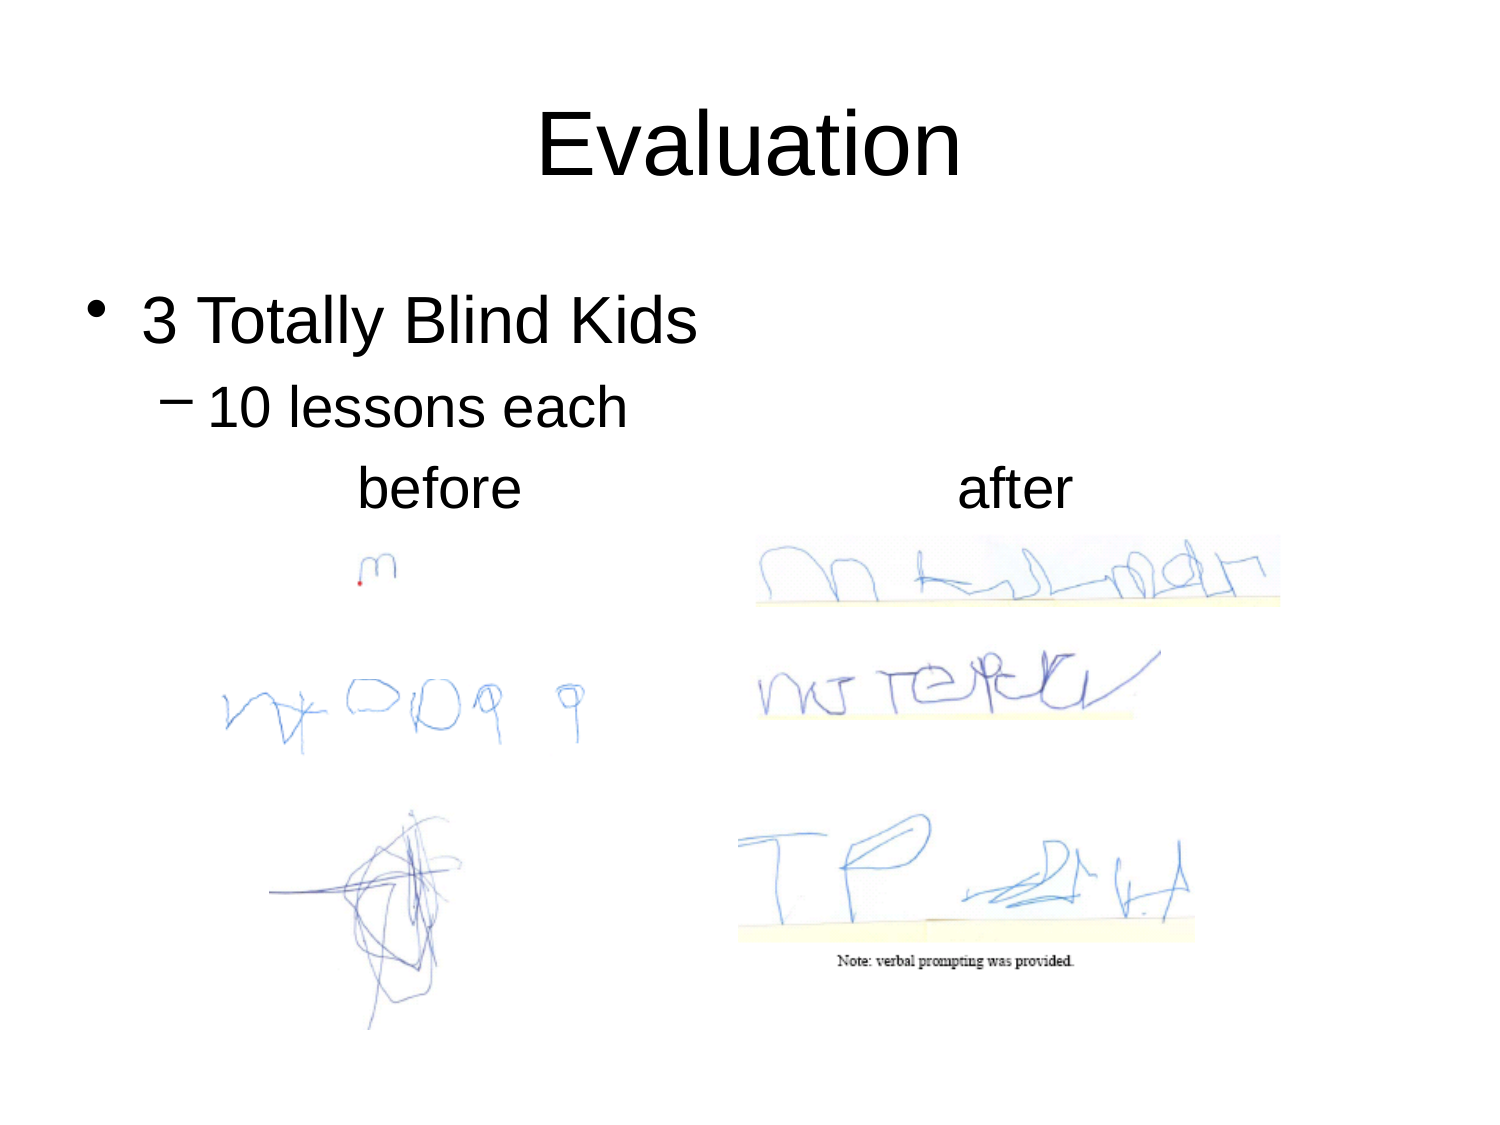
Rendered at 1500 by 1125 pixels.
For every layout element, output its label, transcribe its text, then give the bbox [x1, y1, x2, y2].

picture [339, 538, 412, 593]
picture [187, 679, 596, 764]
picture [737, 808, 1195, 983]
picture [737, 644, 1161, 720]
title Evaluation [74, 44, 1426, 233]
picture [269, 796, 489, 1030]
picture [749, 527, 1282, 608]
list 3 Totally Blind Kids 10 lessons each before after [70, 269, 1421, 528]
